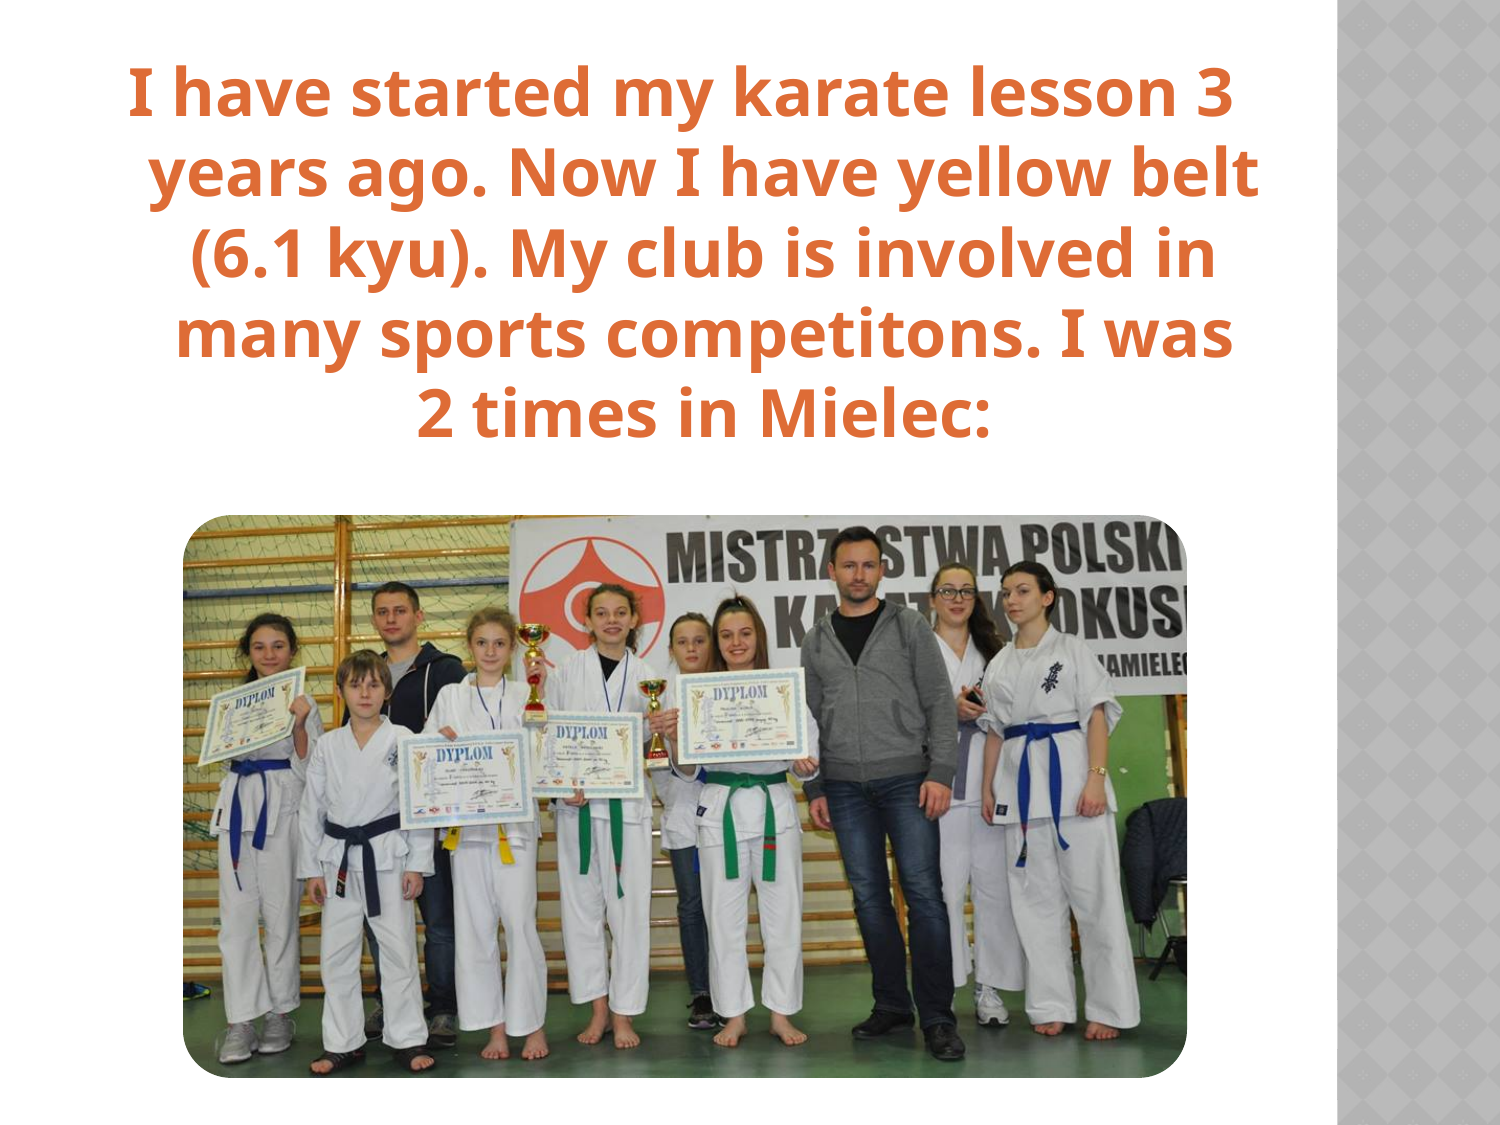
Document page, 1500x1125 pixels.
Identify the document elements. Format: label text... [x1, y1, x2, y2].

list I have started my karate lesson 3 years ago. Now I have yellow belt (6.1 kyu). My club is involved in many sports competitons. I was 2 times in Mielec: [88, 42, 1276, 838]
picture [182, 514, 1188, 1079]
